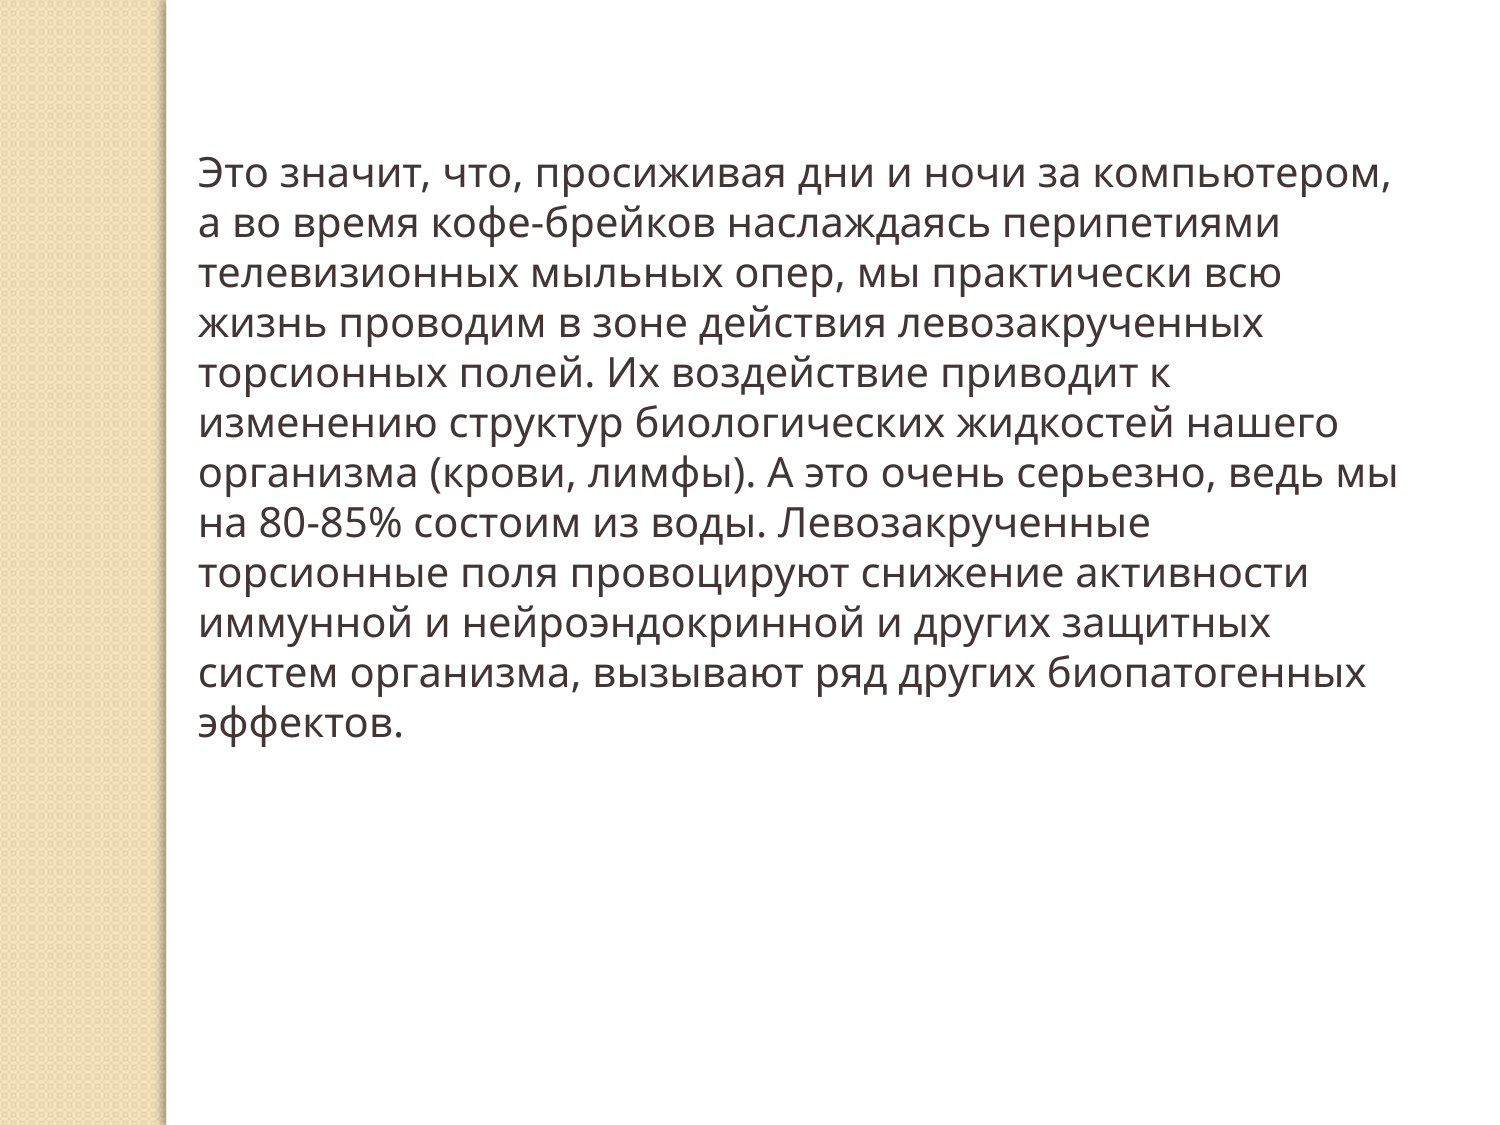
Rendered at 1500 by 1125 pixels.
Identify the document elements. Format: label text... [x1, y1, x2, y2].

text_box Это значит, что, просиживая дни и ночи за компьютером, а во время кофе-брейков наслаждаясь перипетиями телевизионных мыльных опер, мы практически всю жизнь проводим в зоне действия левозакрученных торсионных полей. Их воздействие приводит к изменению структур биологических жидкостей нашего организма (крови, лимфы). А это очень серьезно, ведь мы на 80-85% состоим из воды. Левозакрученные торсионные поля провоцируют снижение активности иммунной и нейроэндокринной и других защитных систем организма, вызывают ряд других биопатогенных эффектов. [183, 138, 1418, 754]
